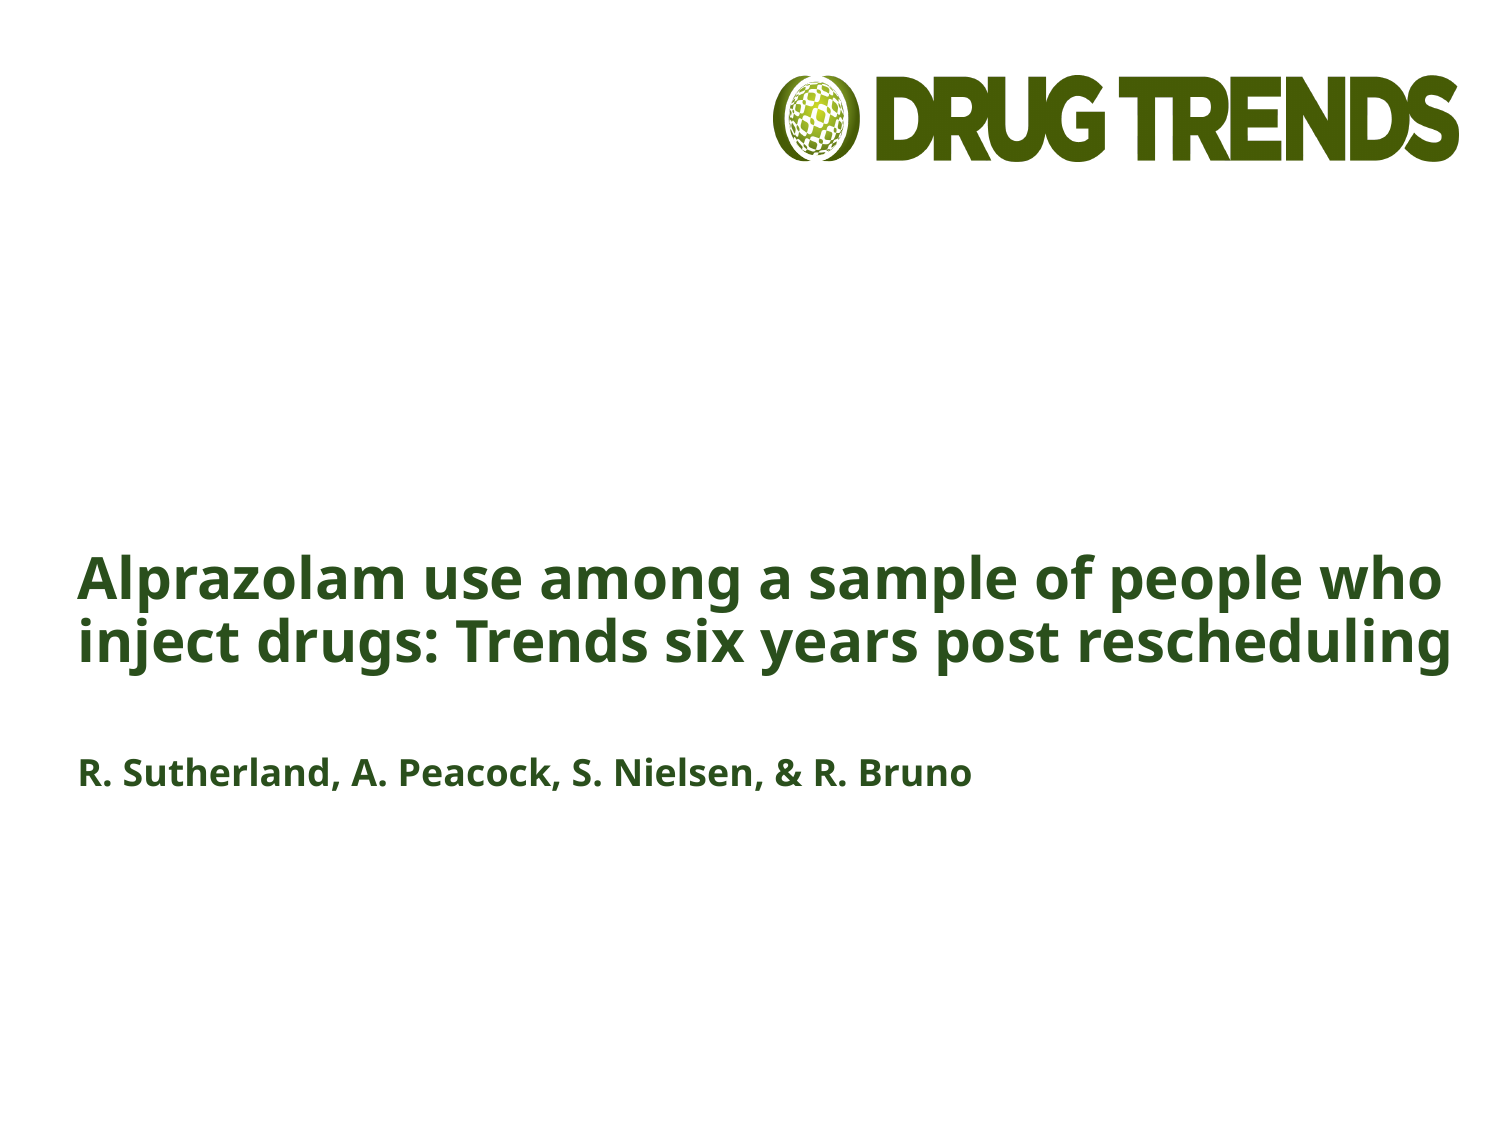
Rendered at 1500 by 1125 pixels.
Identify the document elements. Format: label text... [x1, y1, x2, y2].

picture [772, 75, 1459, 162]
text_box Alprazolam use among a sample of people who inject drugs: Trends six years post rescheduling R. Sutherland, A. Peacock, S. Nielsen, & R. Bruno [62, 510, 1474, 803]
